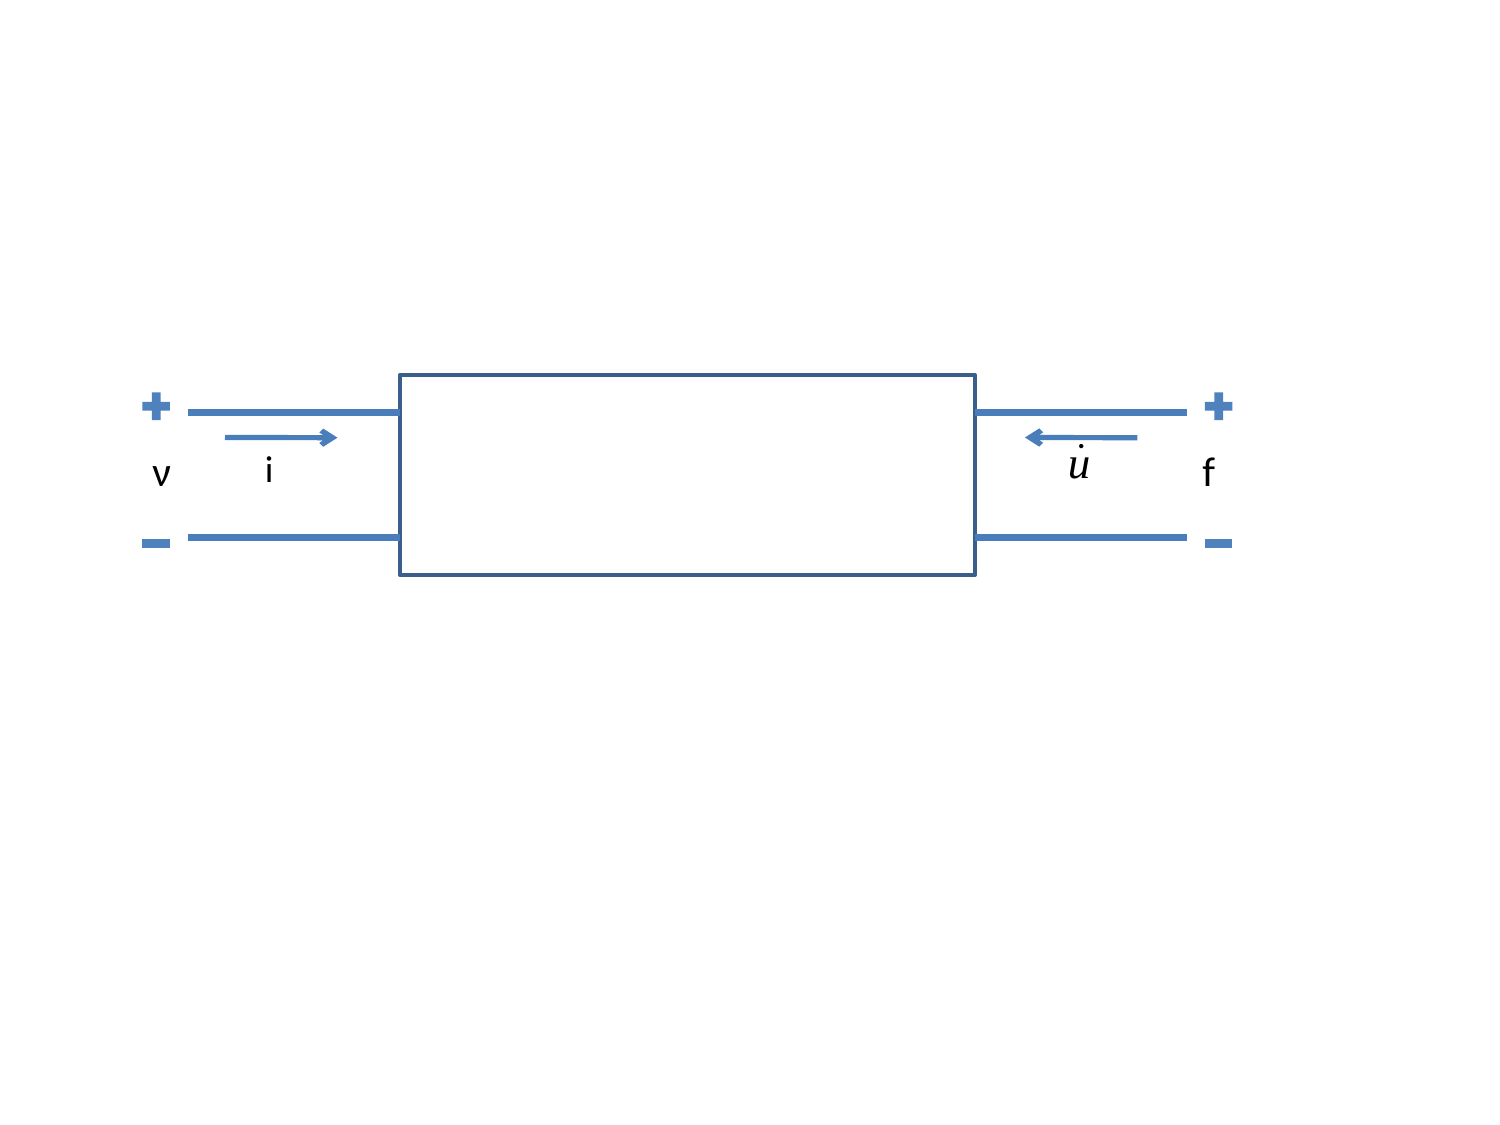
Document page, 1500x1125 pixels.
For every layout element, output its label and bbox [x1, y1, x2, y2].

text_box [137, 374, 1238, 576]
